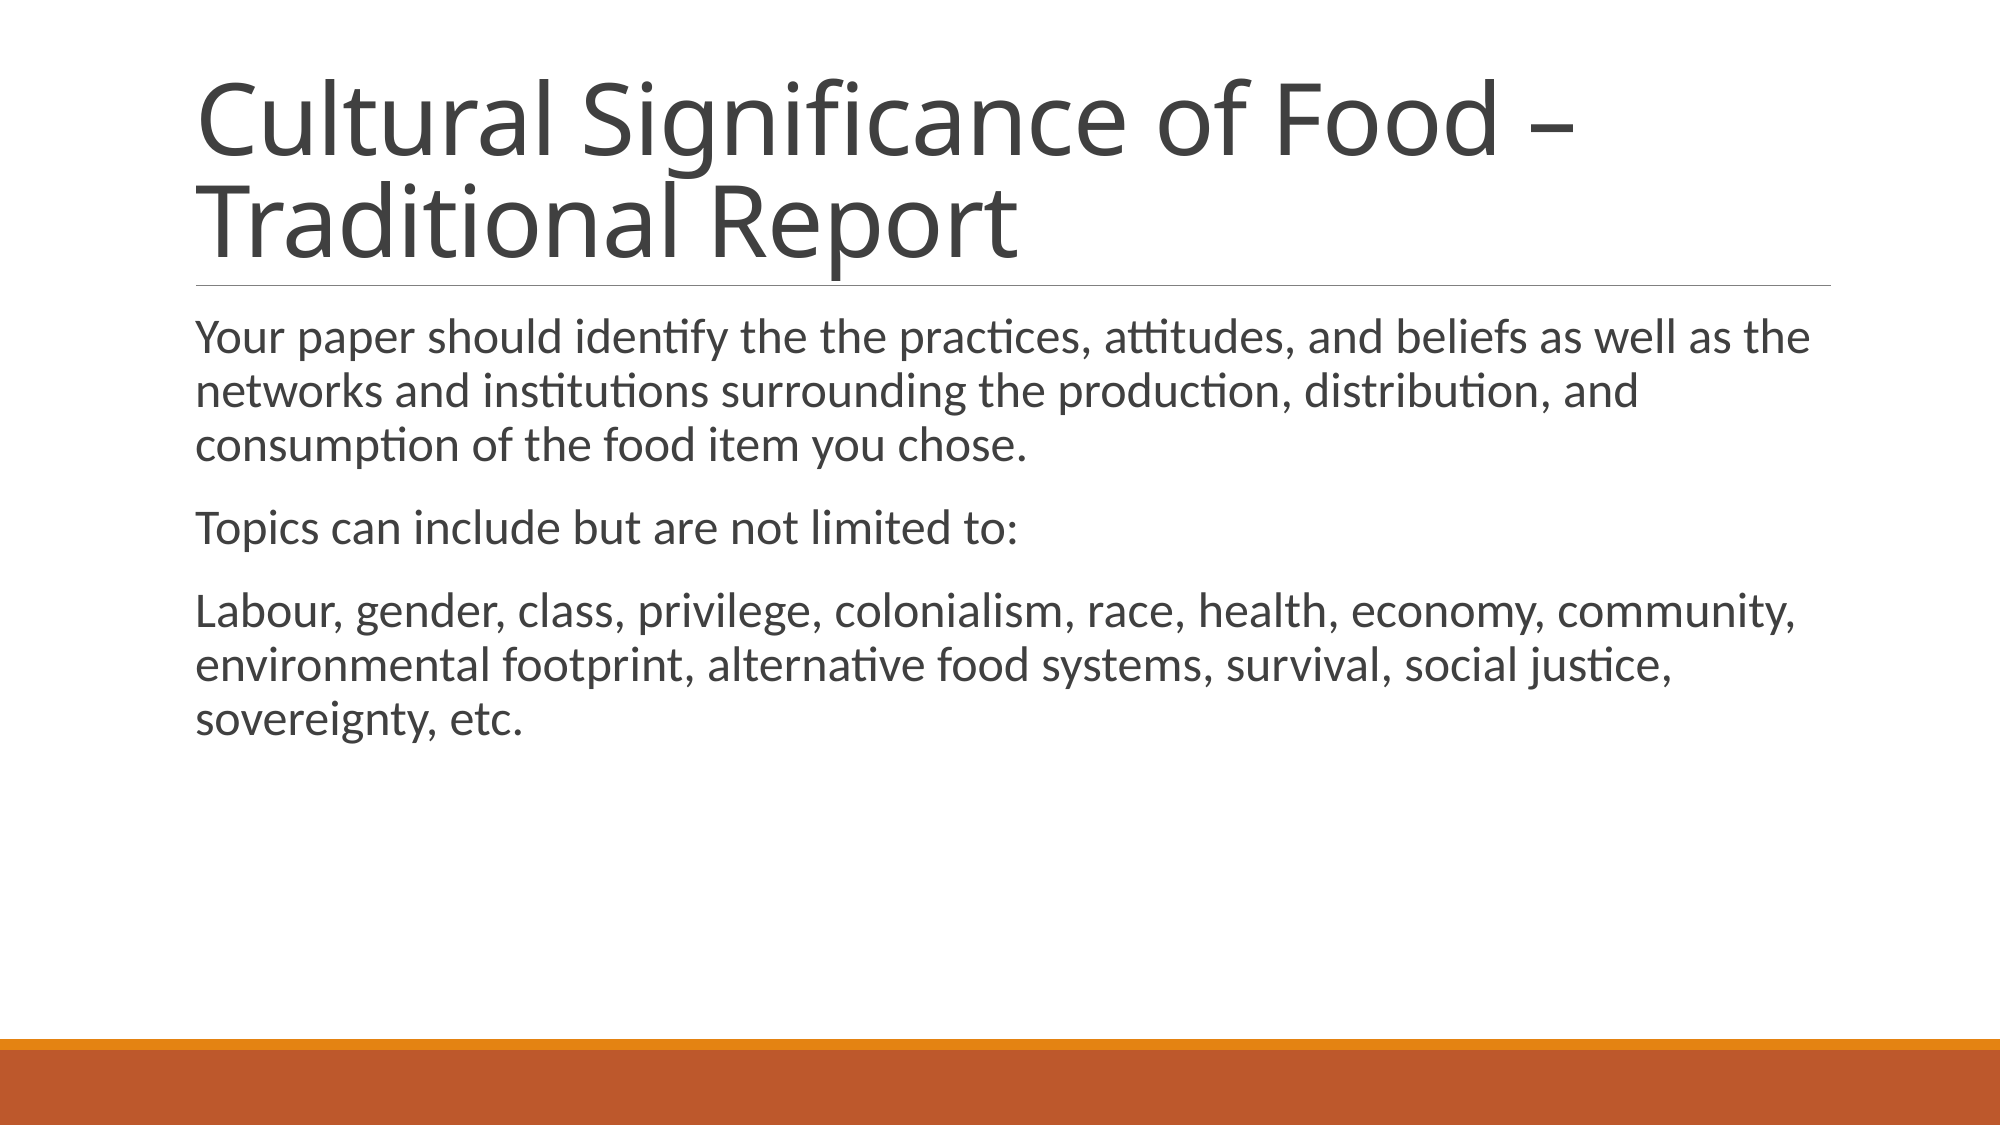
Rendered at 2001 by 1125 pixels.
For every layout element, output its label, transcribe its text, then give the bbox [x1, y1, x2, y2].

title Cultural Significance of Food – Traditional Report [180, 47, 1830, 285]
list Your paper should identify the the practices, attitudes, and beliefs as well as the networks and institutions surrounding the production, distribution, and consumption of the food item you chose. Topics can include but are not limited to: Labour, gender, class, privilege, colonialism, race, health, economy, community, environmental footprint, alternative food systems, survival, social justice, sovereignty, etc. [180, 302, 1830, 963]
